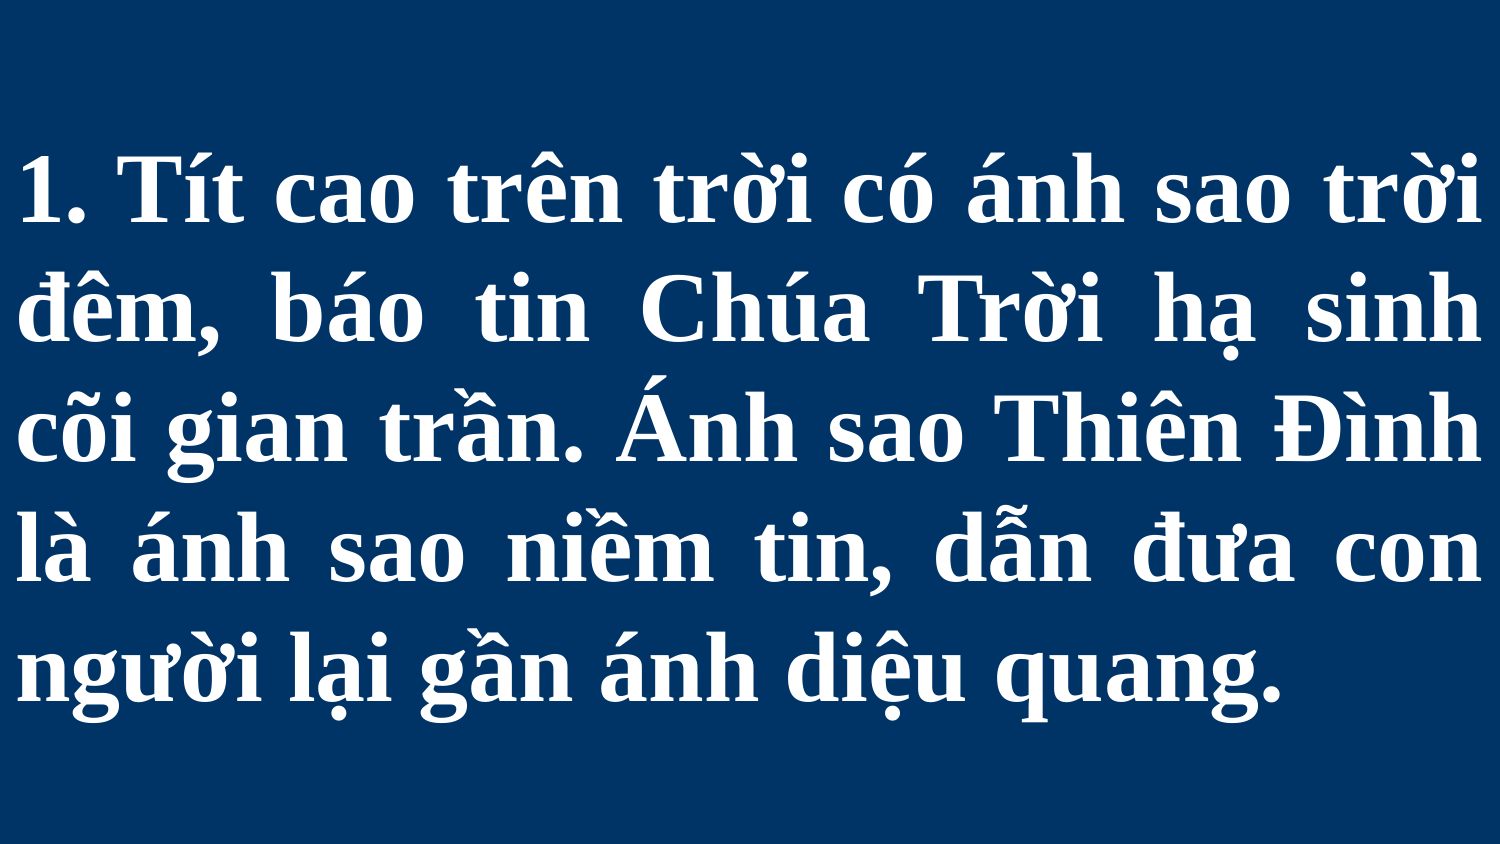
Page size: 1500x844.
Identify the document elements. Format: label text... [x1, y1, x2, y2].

title 1. Tít cao trên trời có ánh sao trời đêm, báo tin Chúa Trời hạ sinh cõi gian trần. Ánh sao Thiên Đình là ánh sao niềm tin, dẫn đưa con người lại gần ánh diệu quang. [0, 0, 1500, 844]
